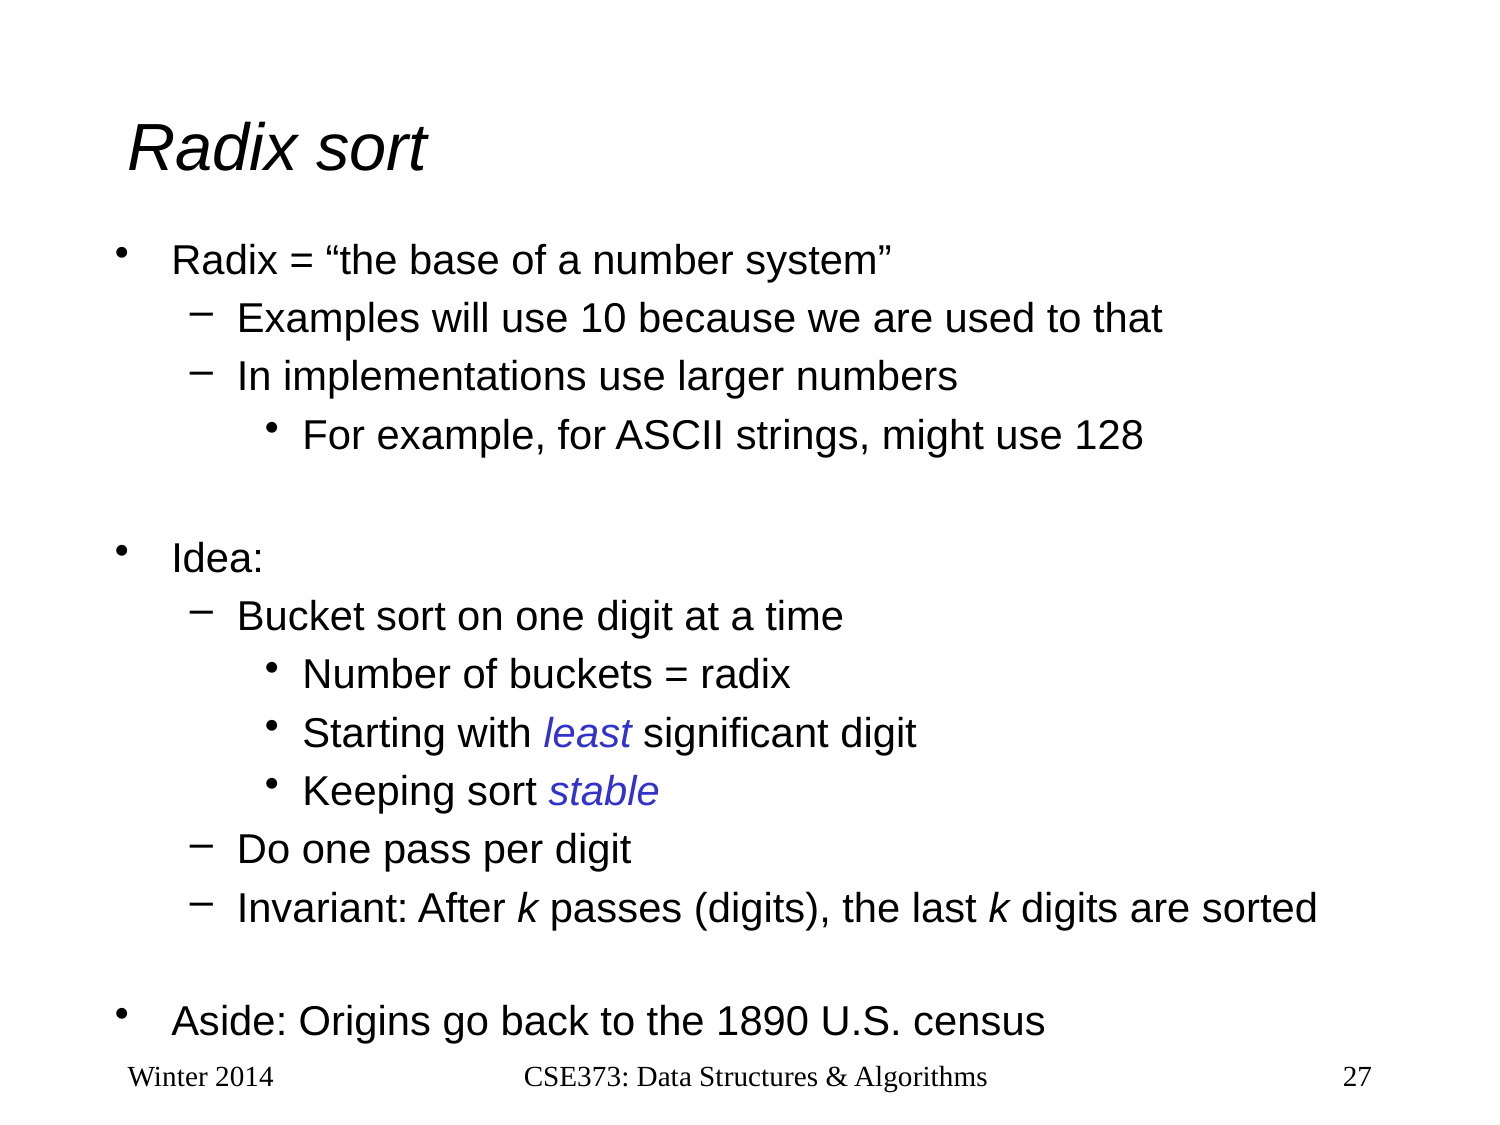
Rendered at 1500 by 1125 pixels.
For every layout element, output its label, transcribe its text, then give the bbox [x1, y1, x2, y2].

slide_number Winter 2014 [112, 1049, 426, 1125]
title Radix sort [112, 49, 1388, 238]
slide_number 27 [1074, 1049, 1388, 1125]
list Radix = “the base of a number system” Examples will use 10 because we are used to that In implementations use larger numbers For example, for ASCII strings, might use 128 Idea: Bucket sort on one digit at a time Number of buckets = radix Starting with least significant digit Keeping sort stable Do one pass per digit Invariant: After k passes (digits), the last k digits are sorted Aside: Origins go back to the 1890 U.S. census [99, 224, 1376, 1013]
footer CSE373: Data Structures & Algorithms [474, 1049, 1038, 1125]
